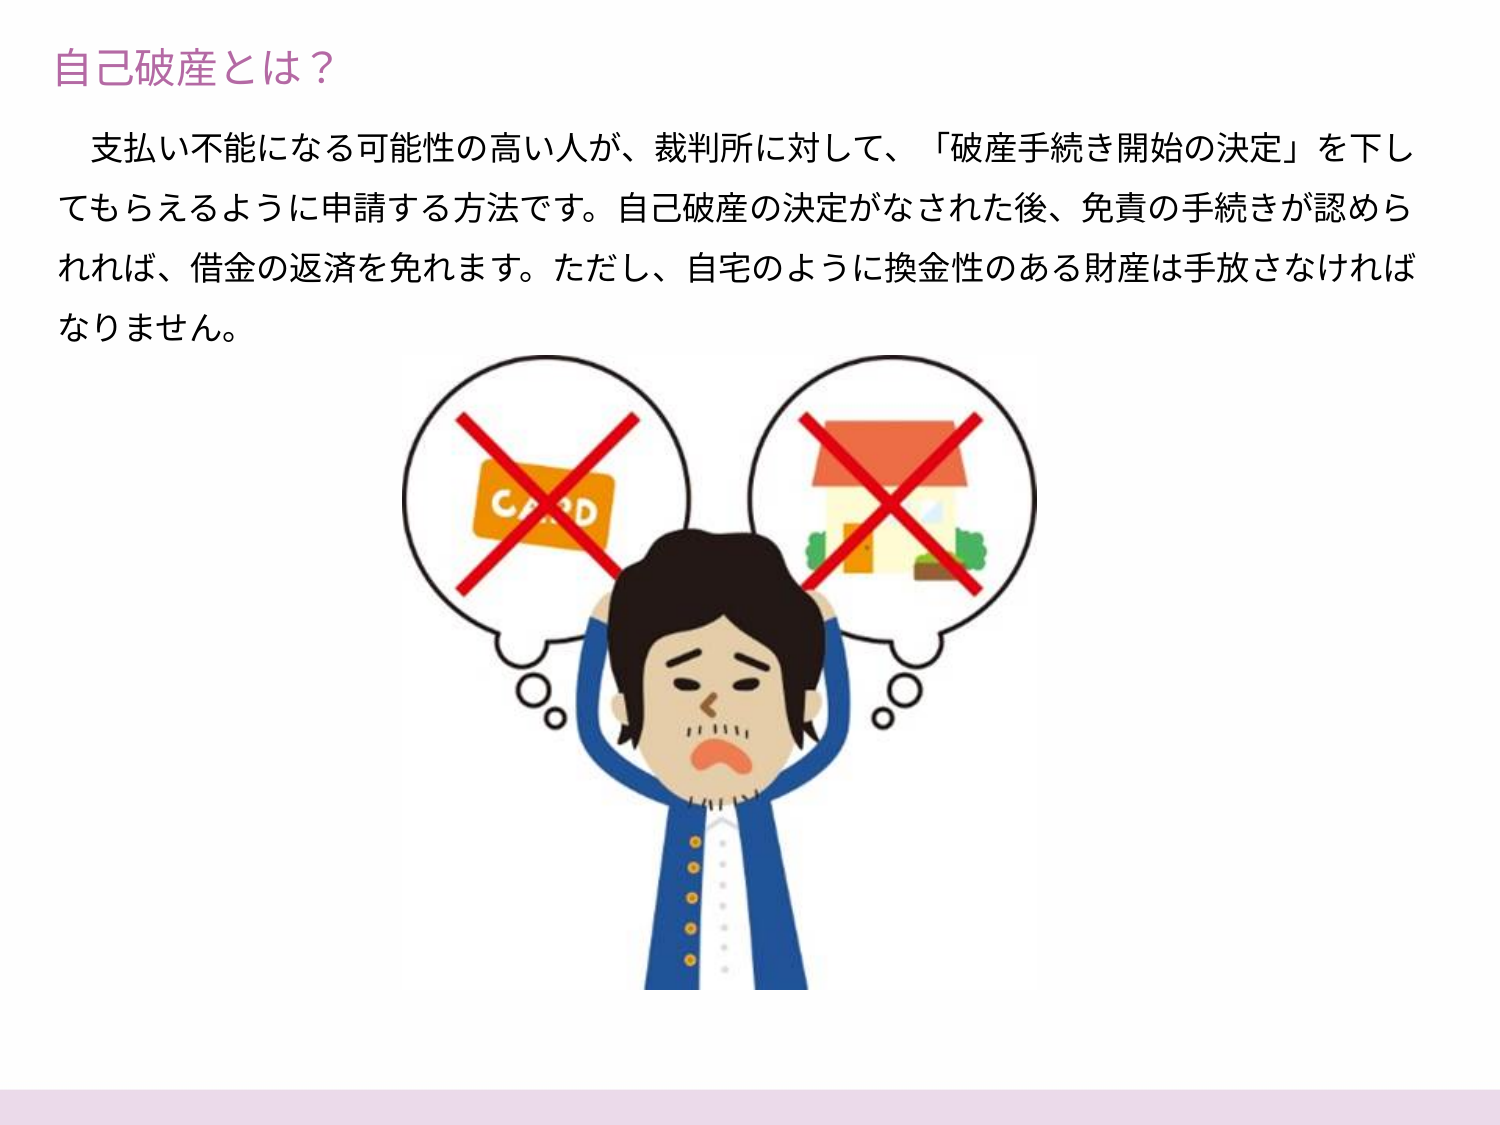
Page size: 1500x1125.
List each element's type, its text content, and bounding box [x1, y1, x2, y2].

picture [0, 0, 1500, 1125]
text_box 支払い不能になる可能性の高い人が、裁判所に対して、「破産手続き開始の決定」を下してもらえるように申請する方法です。自己破産の決定がなされた後、免責の手続きが認められれば、借金の返済を免れます。ただし、自宅のように換金性のある財産は手放さなければなりません。 [36, 99, 1441, 355]
text_box 自己破産とは？ [36, 34, 750, 99]
